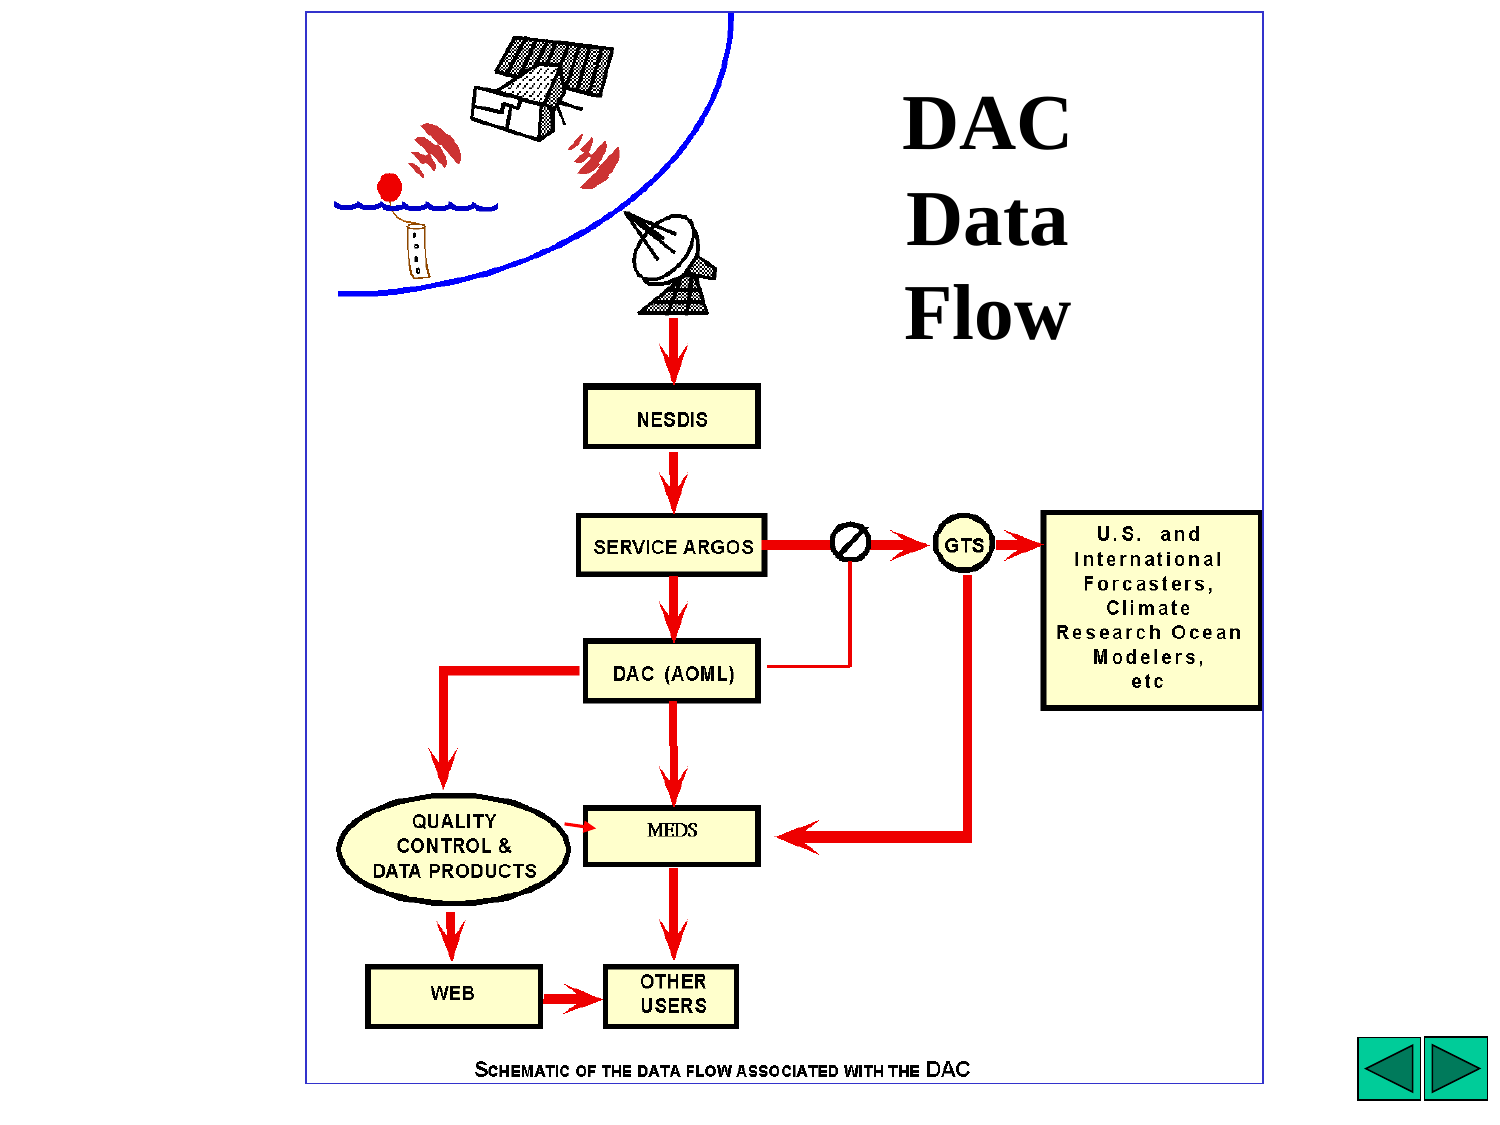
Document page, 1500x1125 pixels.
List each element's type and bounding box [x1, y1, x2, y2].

text_box [306, 12, 1263, 1083]
